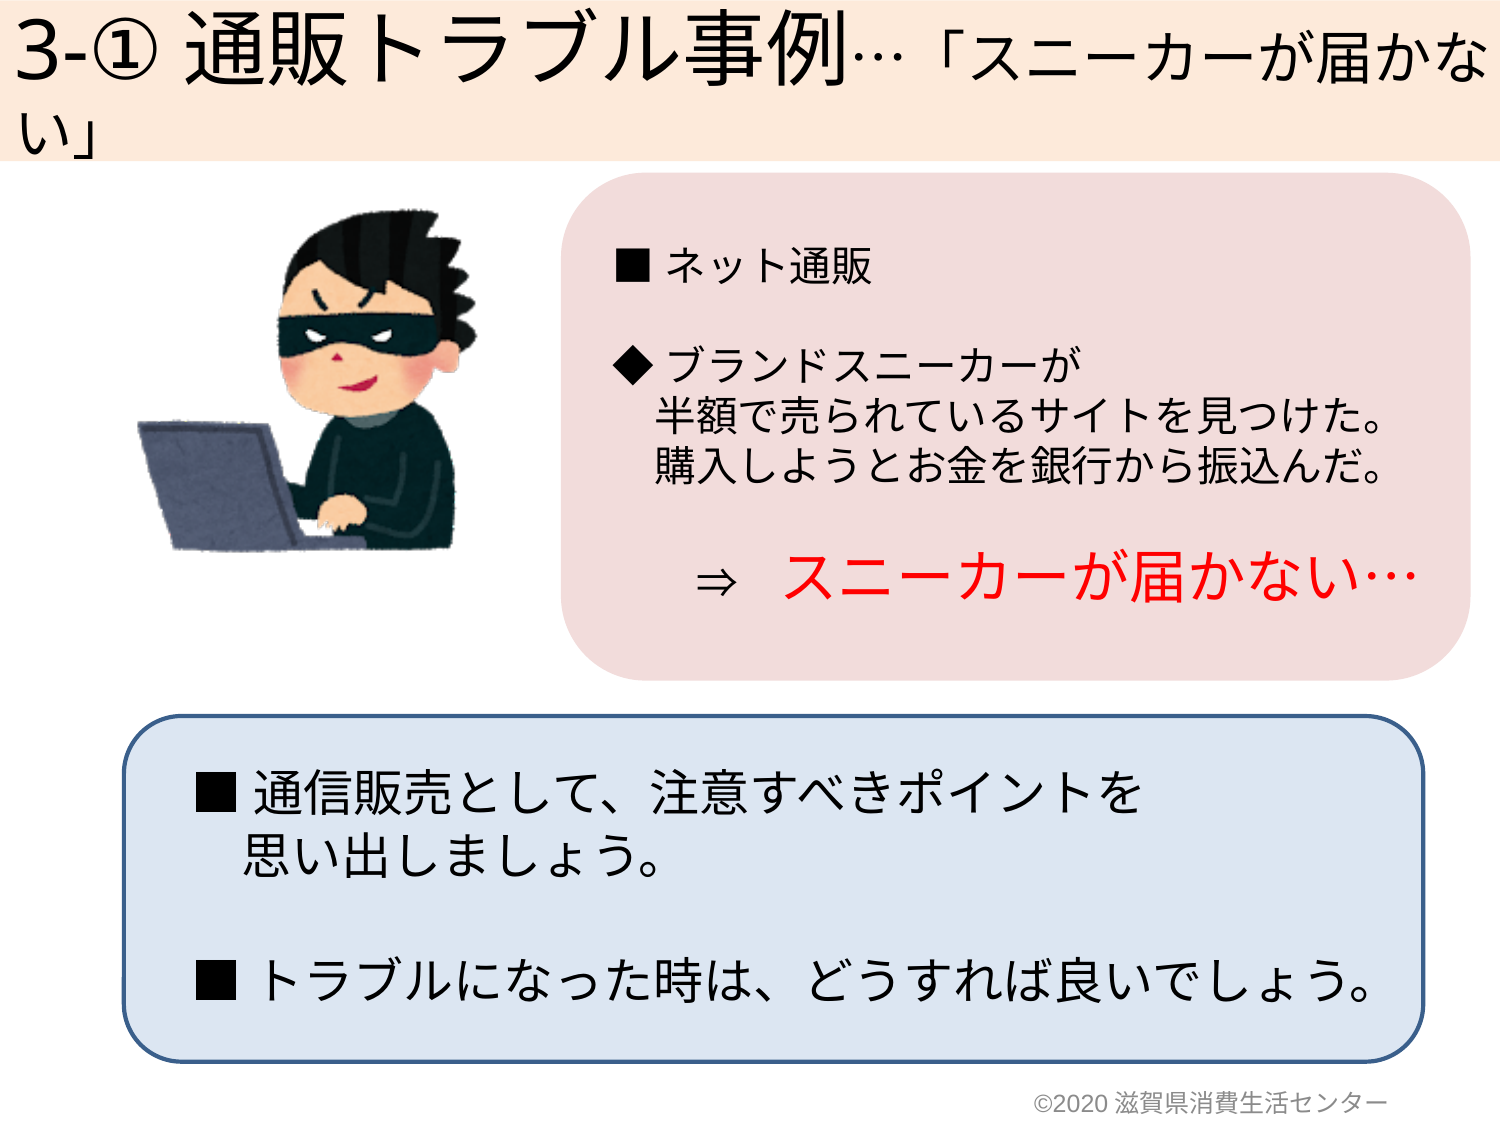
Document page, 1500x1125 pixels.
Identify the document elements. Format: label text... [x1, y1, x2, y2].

text_box 3-①通販トラブル事例…「スニーカーが届かない」 [0, 0, 1500, 163]
footer ©2020滋賀県消費生活センター [974, 1072, 1450, 1125]
text_box [558, 170, 1473, 683]
picture [126, 194, 495, 563]
text_box ■ネット通販 ◆ブランドスニーカーが 半額で売られているサイトを見つけた。 購入しようとお金を銀行から振込んだ。 ⇒ スニーカーが届かない… [597, 232, 1437, 618]
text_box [123, 715, 1424, 1062]
